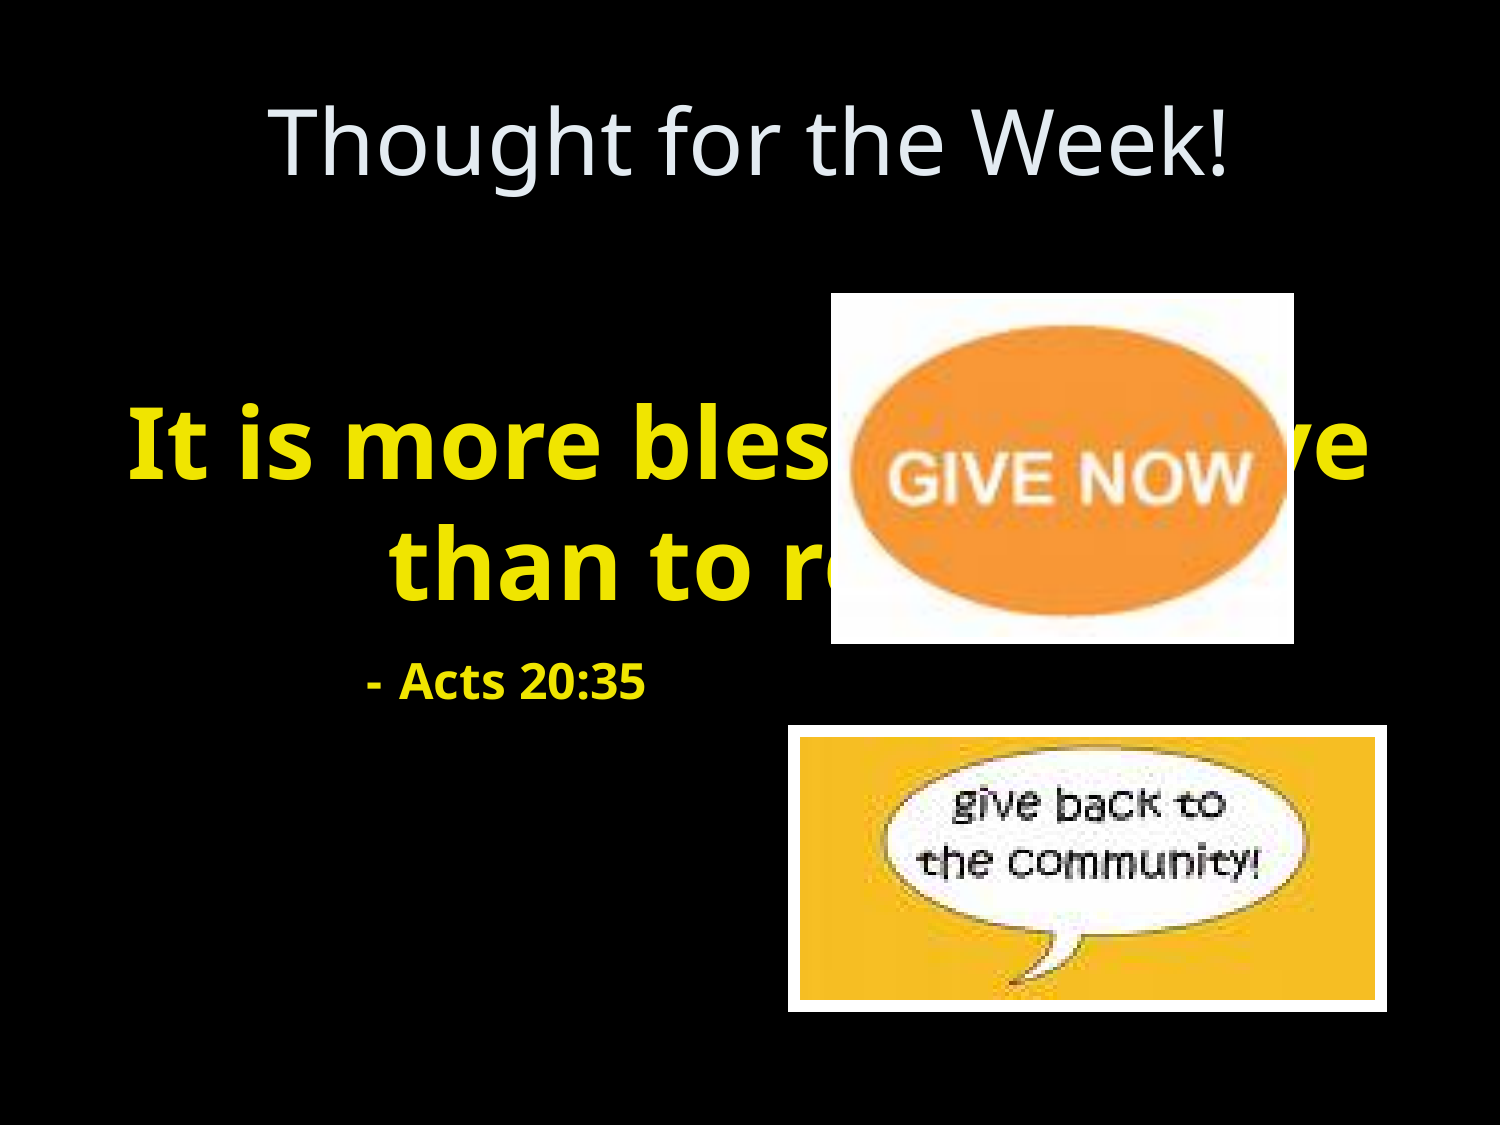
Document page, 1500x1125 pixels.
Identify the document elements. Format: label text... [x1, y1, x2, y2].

picture [799, 737, 1376, 1001]
title Thought for the Week! [75, 45, 1425, 233]
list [837, 298, 1288, 638]
list It is more blessed to give than to receive. - Acts 20:35 [75, 262, 1425, 1005]
